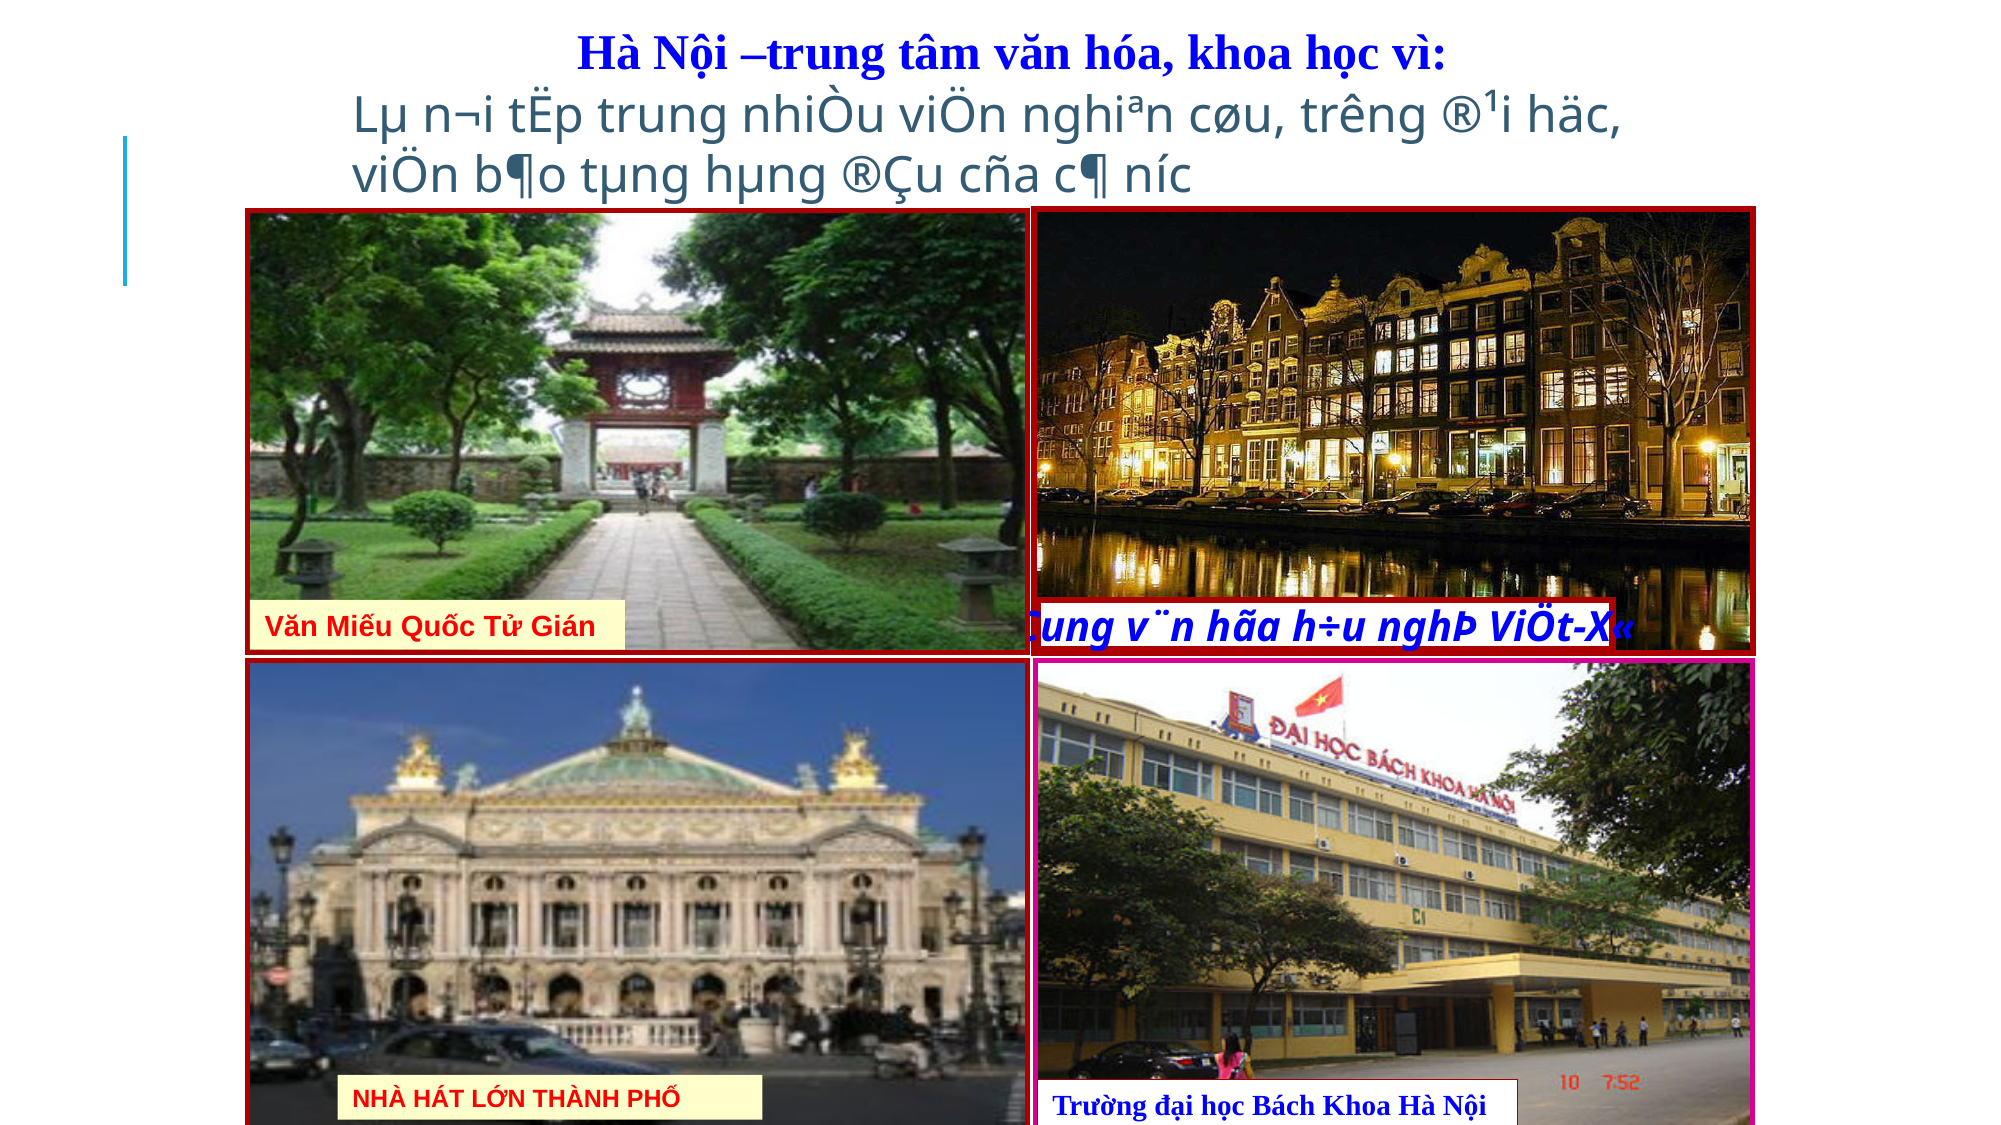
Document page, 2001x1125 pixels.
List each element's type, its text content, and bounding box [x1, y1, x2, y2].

text_box Lµ n¬i tËp trung nhiÒu viÖn nghiªn cøu, tr­êng ®¹i häc, viÖn b¶o tµng hµng ®Çu cña c¶ n­íc [337, 74, 1650, 210]
picture [1037, 212, 1751, 651]
picture [1037, 662, 1751, 1125]
picture [249, 662, 1026, 1125]
picture [249, 212, 1026, 651]
text_box Hà Nội –trung tâm văn hóa, khoa học vì: [562, 12, 1625, 74]
